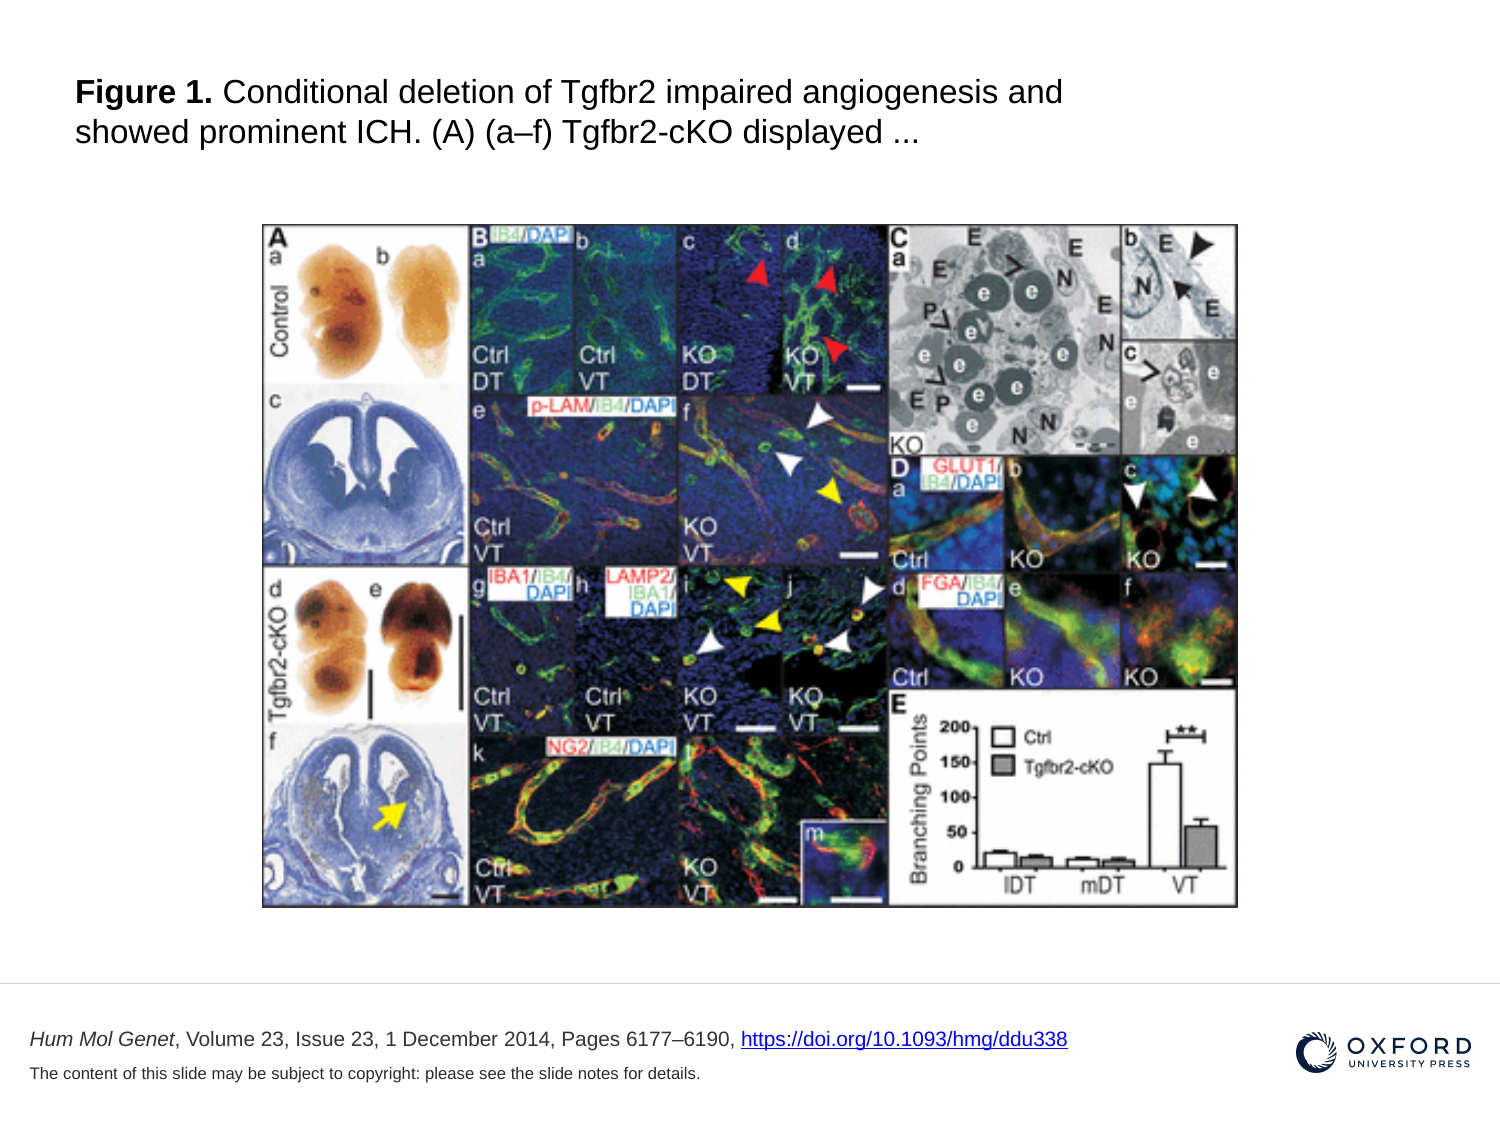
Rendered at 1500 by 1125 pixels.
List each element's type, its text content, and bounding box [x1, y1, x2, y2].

footer Hum Mol Genet, Volume 23, Issue 23, 1 December 2014, Pages 6177–6190, https://doi.org/10.1093/hmg/ddu338 The content of this slide may be subject to copyright: please see the slide notes for details. [0, 983, 1260, 1125]
title Figure 1. Conditional deletion of Tgfbr2 impaired angiogenesis and showed prominent ICH. (A) (a–f) Tgfbr2-cKO displayed ... [75, 69, 1078, 171]
picture [262, 224, 1238, 908]
picture [1296, 1032, 1471, 1073]
